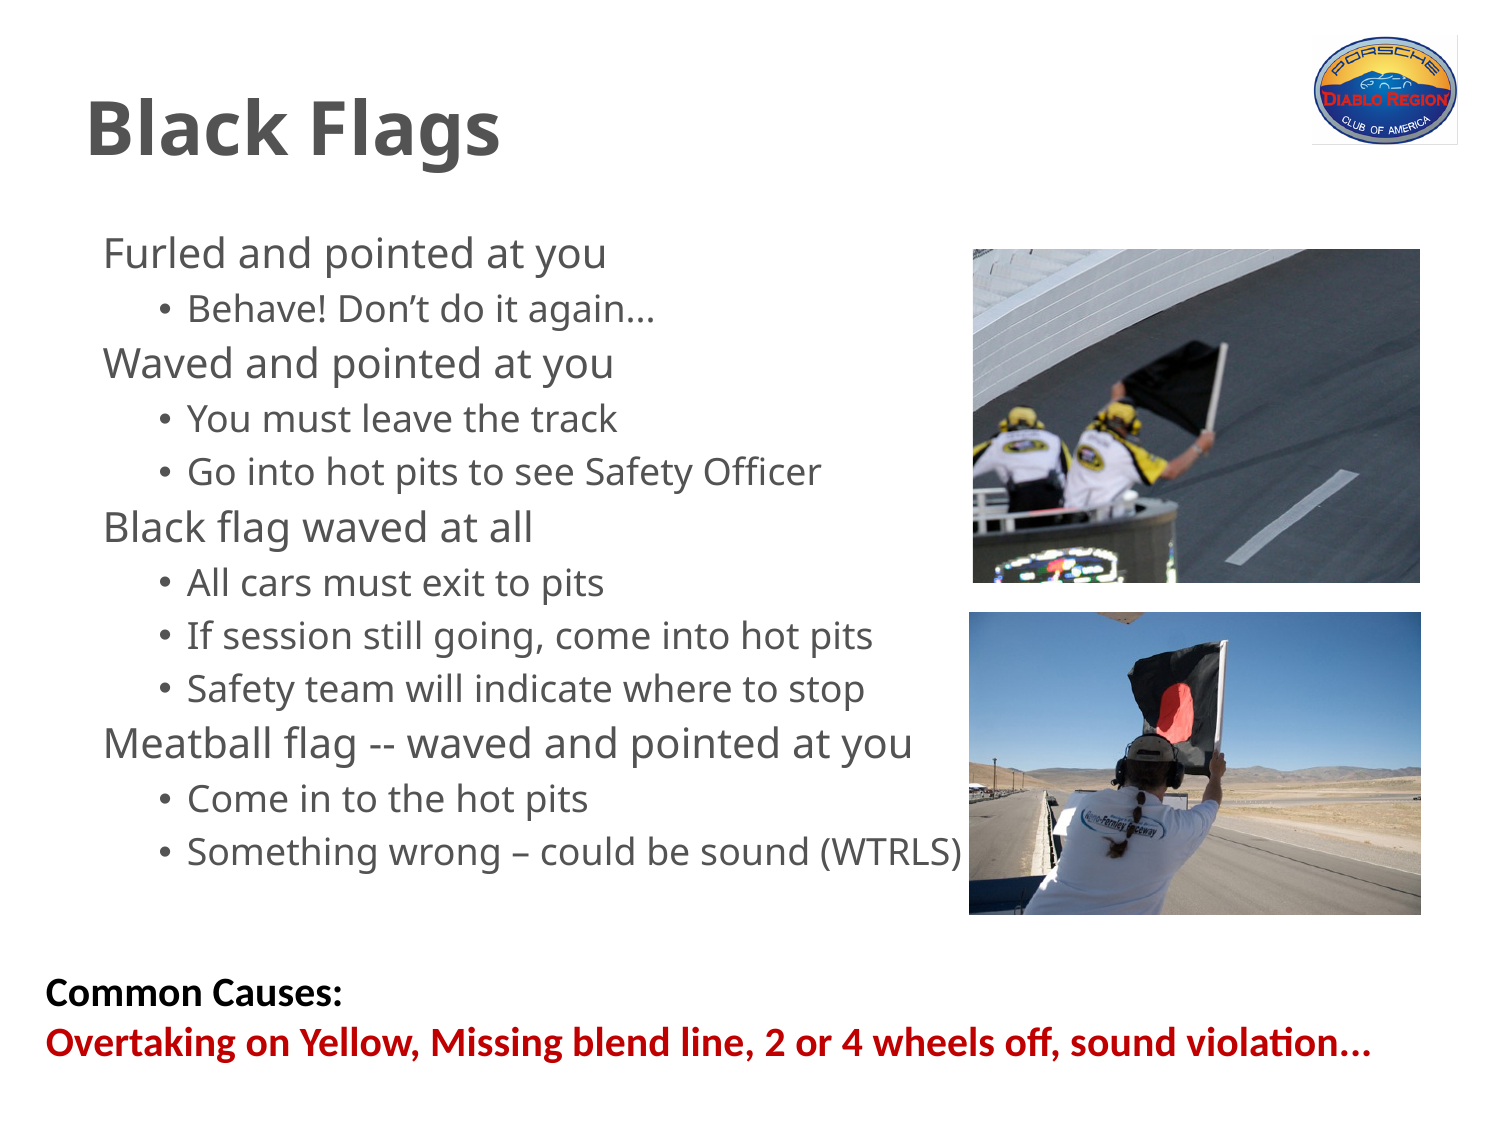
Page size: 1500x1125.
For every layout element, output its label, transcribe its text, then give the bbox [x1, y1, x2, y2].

picture [969, 612, 1421, 915]
text_box Common Causes: Overtaking on Yellow, Missing blend line, 2 or 4 wheels off, sound violation... [31, 957, 1398, 1073]
title Black Flags [70, 37, 1421, 225]
picture [972, 249, 1420, 583]
picture [1312, 35, 1458, 145]
list Furled and pointed at you Behave! Don’t do it again... Waved and pointed at you You must leave the track Go into hot pits to see Safety Officer Black flag waved at all All cars must exit to pits If session still going, come into hot pits Safety team will indicate where to stop Meatball flag -- waved and pointed at you Come in to the hot pits Something wrong – could be sound (WTRLS) [87, 224, 1275, 859]
